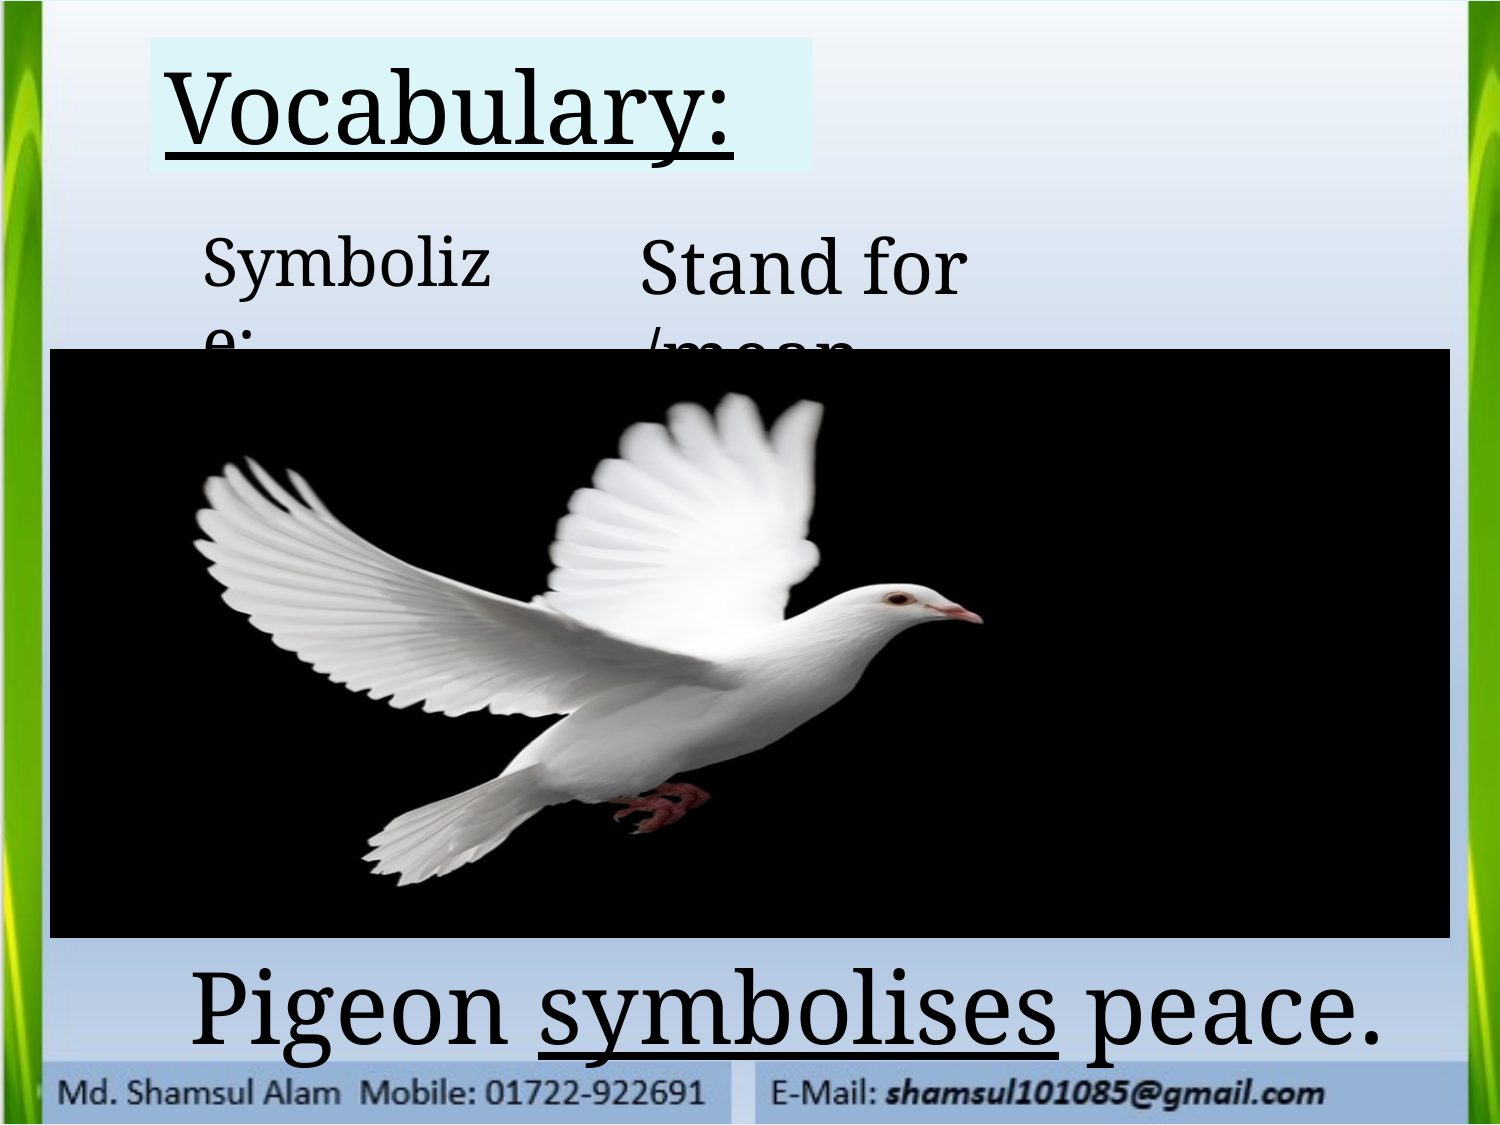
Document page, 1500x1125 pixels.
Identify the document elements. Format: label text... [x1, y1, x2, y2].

picture [0, 1, 1500, 1124]
text_box Stand for /mean [624, 212, 1225, 349]
text_box Symbolize: [187, 212, 538, 349]
text_box Vocabulary: [149, 37, 813, 173]
text_box Pigeon symbolises peace. [174, 950, 1438, 1073]
